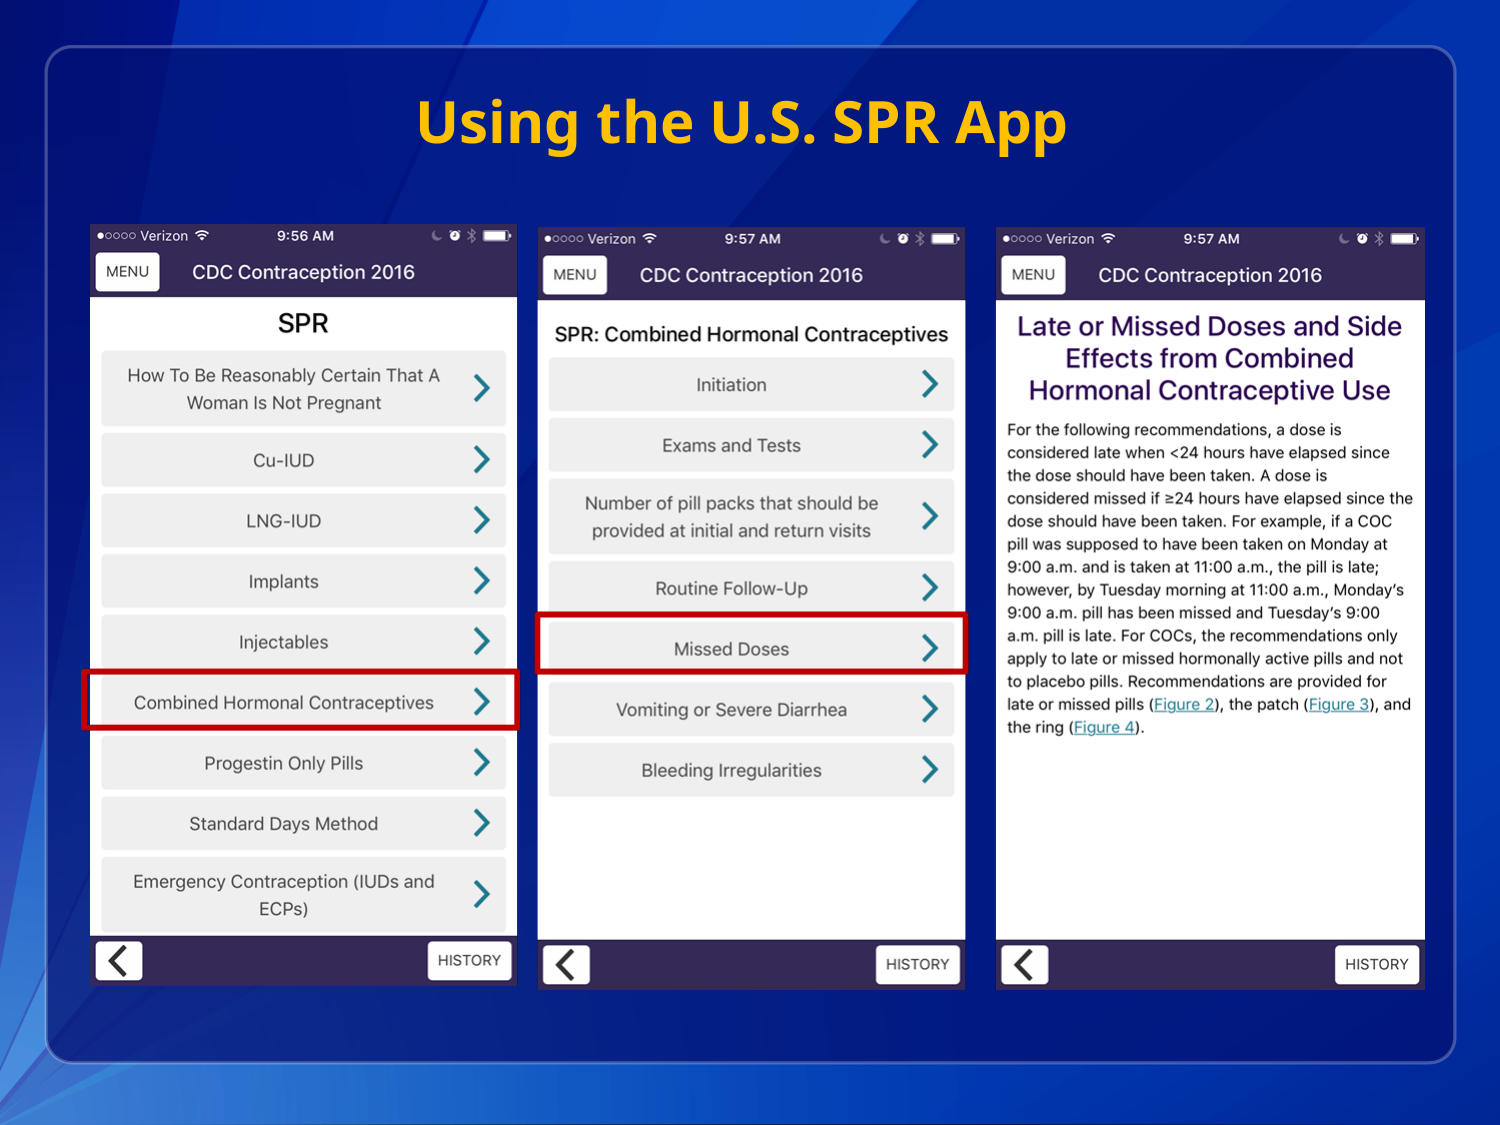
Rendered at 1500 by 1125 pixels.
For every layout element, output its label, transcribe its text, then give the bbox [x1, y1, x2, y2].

picture [0, 0, 1500, 1125]
title Using the U.S. SPR App [75, 45, 1425, 163]
